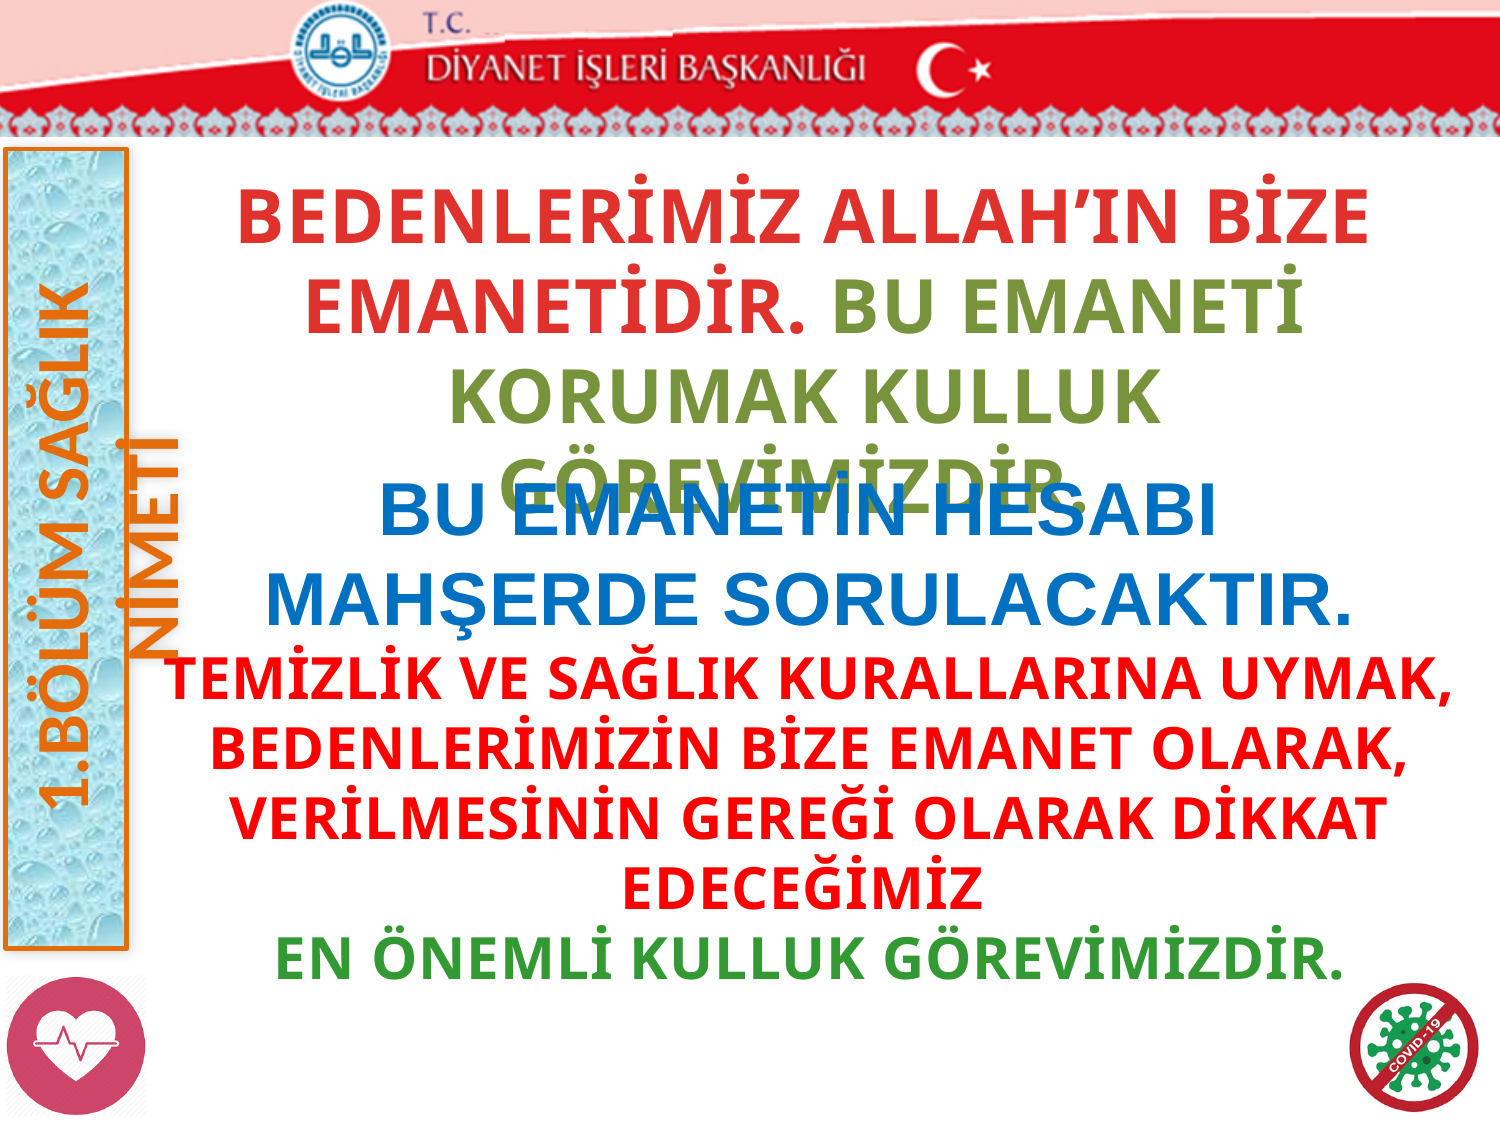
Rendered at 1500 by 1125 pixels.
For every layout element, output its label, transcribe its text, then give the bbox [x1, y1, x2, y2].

picture [5, 975, 149, 1118]
text_box BEDENLERİMİZ ALLAH’IN BİZE EMANETİDİR. BU EMANETİ KORUMAK KULLUK GÖREVİMİZDİR. [136, 160, 1483, 453]
text_box BU EMANETİN HESABI MAHŞERDE SORULACAKTIR. TEMİZLİK VE SAĞLIK KURALLARINA UYMAK, BEDENLERİMİZİN BİZE EMANET OLARAK, VERİLMESİNİN GEREĞİ OLARAK DİKKAT EDECEĞİMİZ EN ÖNEMLİ KULLUK GÖREVİMİZDİR. [125, 453, 1496, 999]
picture [1328, 999, 1492, 1123]
text_box 1.BÖLÜM SAĞLIK NİMETİ [5, 149, 127, 949]
picture [0, 0, 1500, 137]
